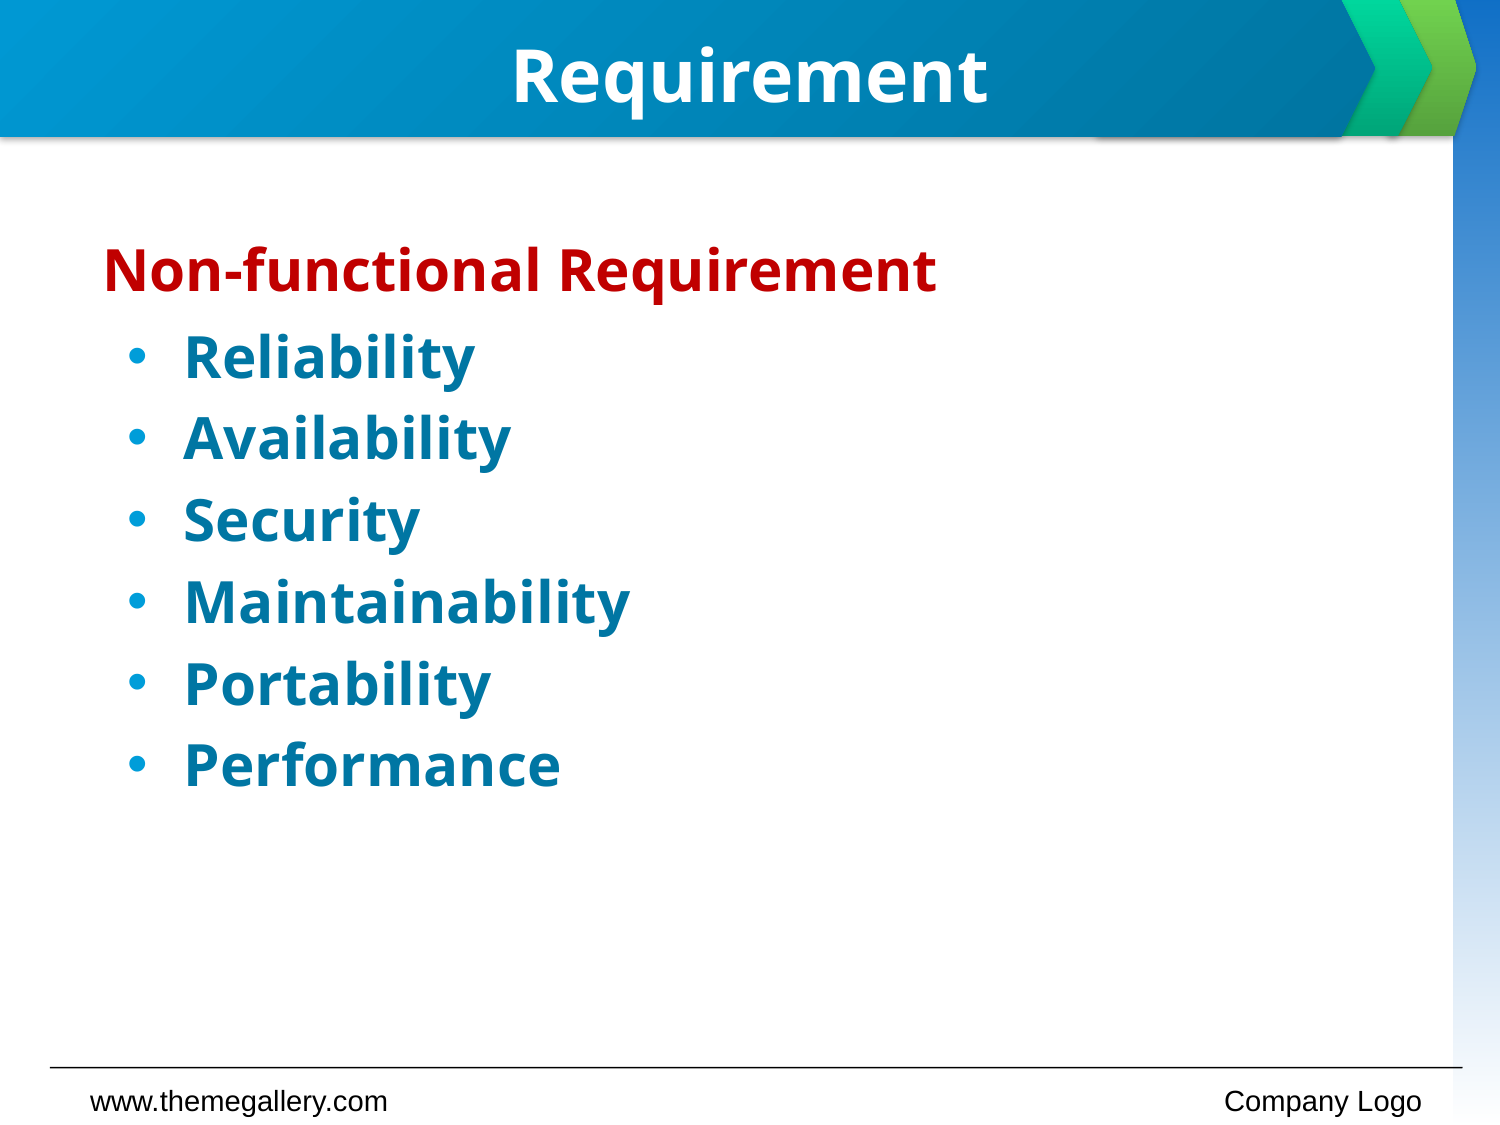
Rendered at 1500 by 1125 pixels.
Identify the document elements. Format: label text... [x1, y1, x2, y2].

list Reliability Availability Security Maintainability Portability Performance [112, 338, 1400, 988]
text_box Non-functional Requirement [87, 226, 1400, 338]
title Requirement [75, 21, 1425, 125]
slide_number www.themegallery.com [74, 1074, 426, 1113]
footer Company Logo [962, 1074, 1438, 1113]
